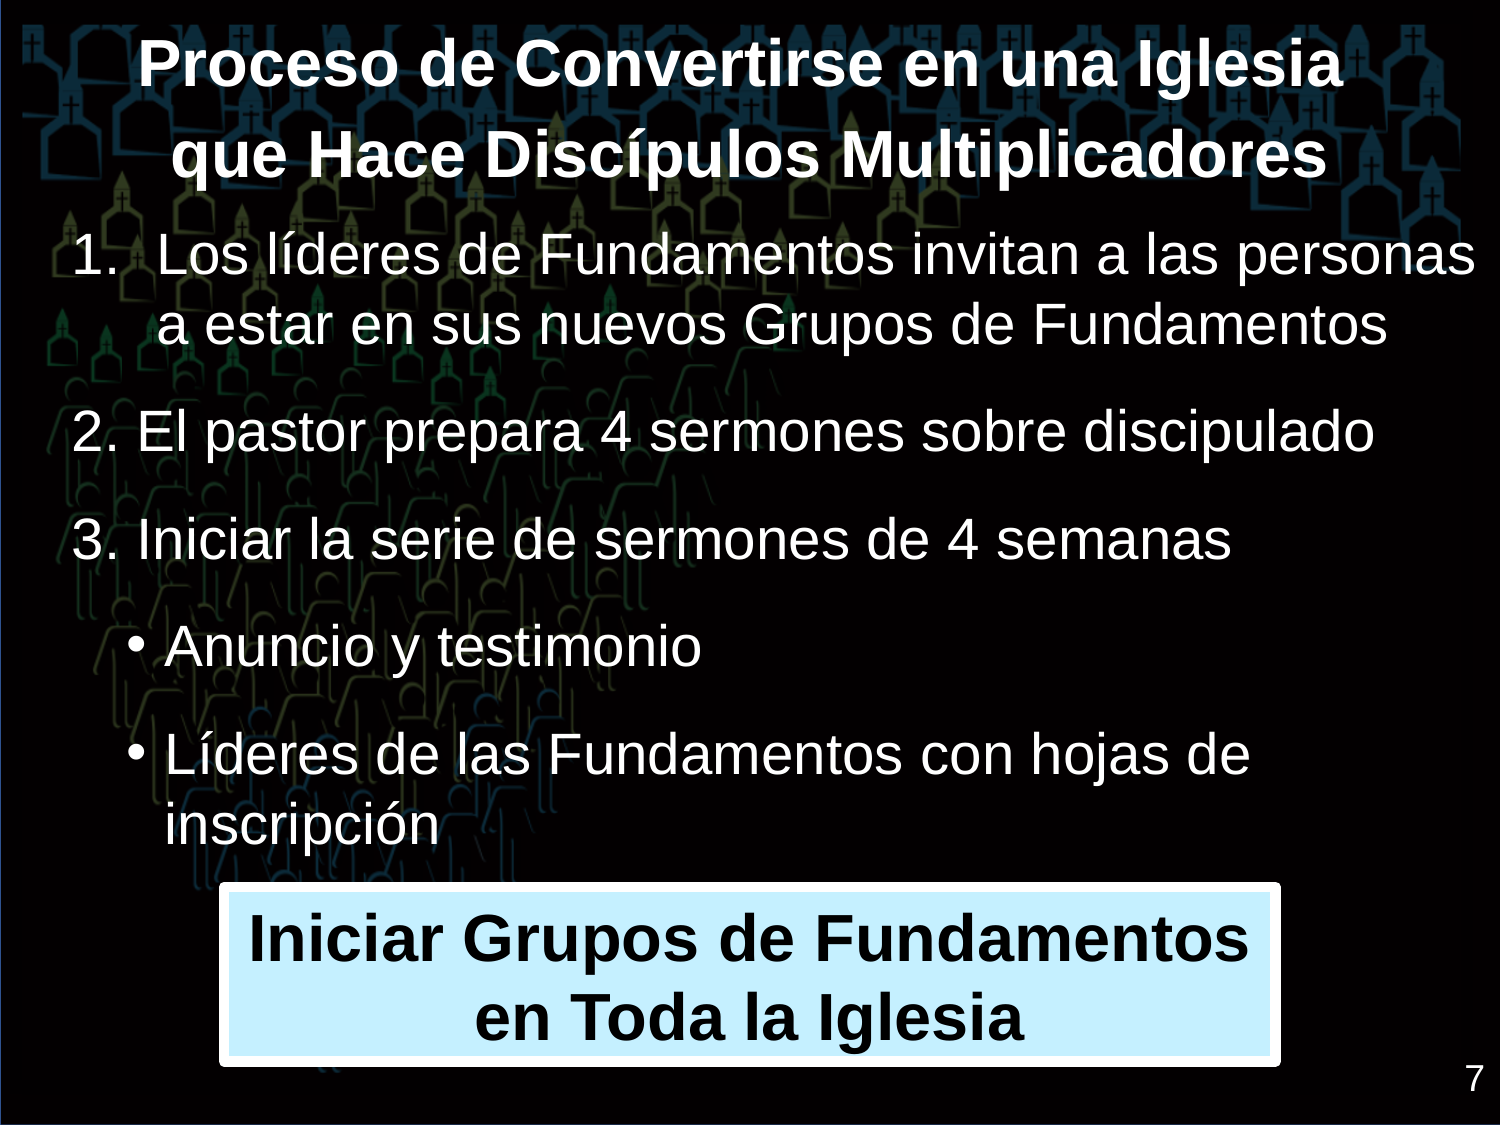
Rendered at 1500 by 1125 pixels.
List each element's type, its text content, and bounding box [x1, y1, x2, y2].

slide_number 7 [1149, 1046, 1500, 1125]
text_box Iniciar Grupos de Fundamentos en Toda la Iglesia [224, 886, 1276, 1062]
text_box Los líderes de Fundamentos invitan a las personas a estar en sus nuevos Grupos de Fundamentos 2. El pastor prepara 4 sermones sobre discipulado 3. Iniciar la serie de sermones de 4 semanas Anuncio y testimonio Líderes de las Fundamentos con hojas de inscripción [56, 208, 1500, 864]
picture [0, 199, 1500, 1125]
text_box Proceso de Convertirse en una Iglesia que Hace Discípulos Multiplicadores [0, 0, 1500, 199]
